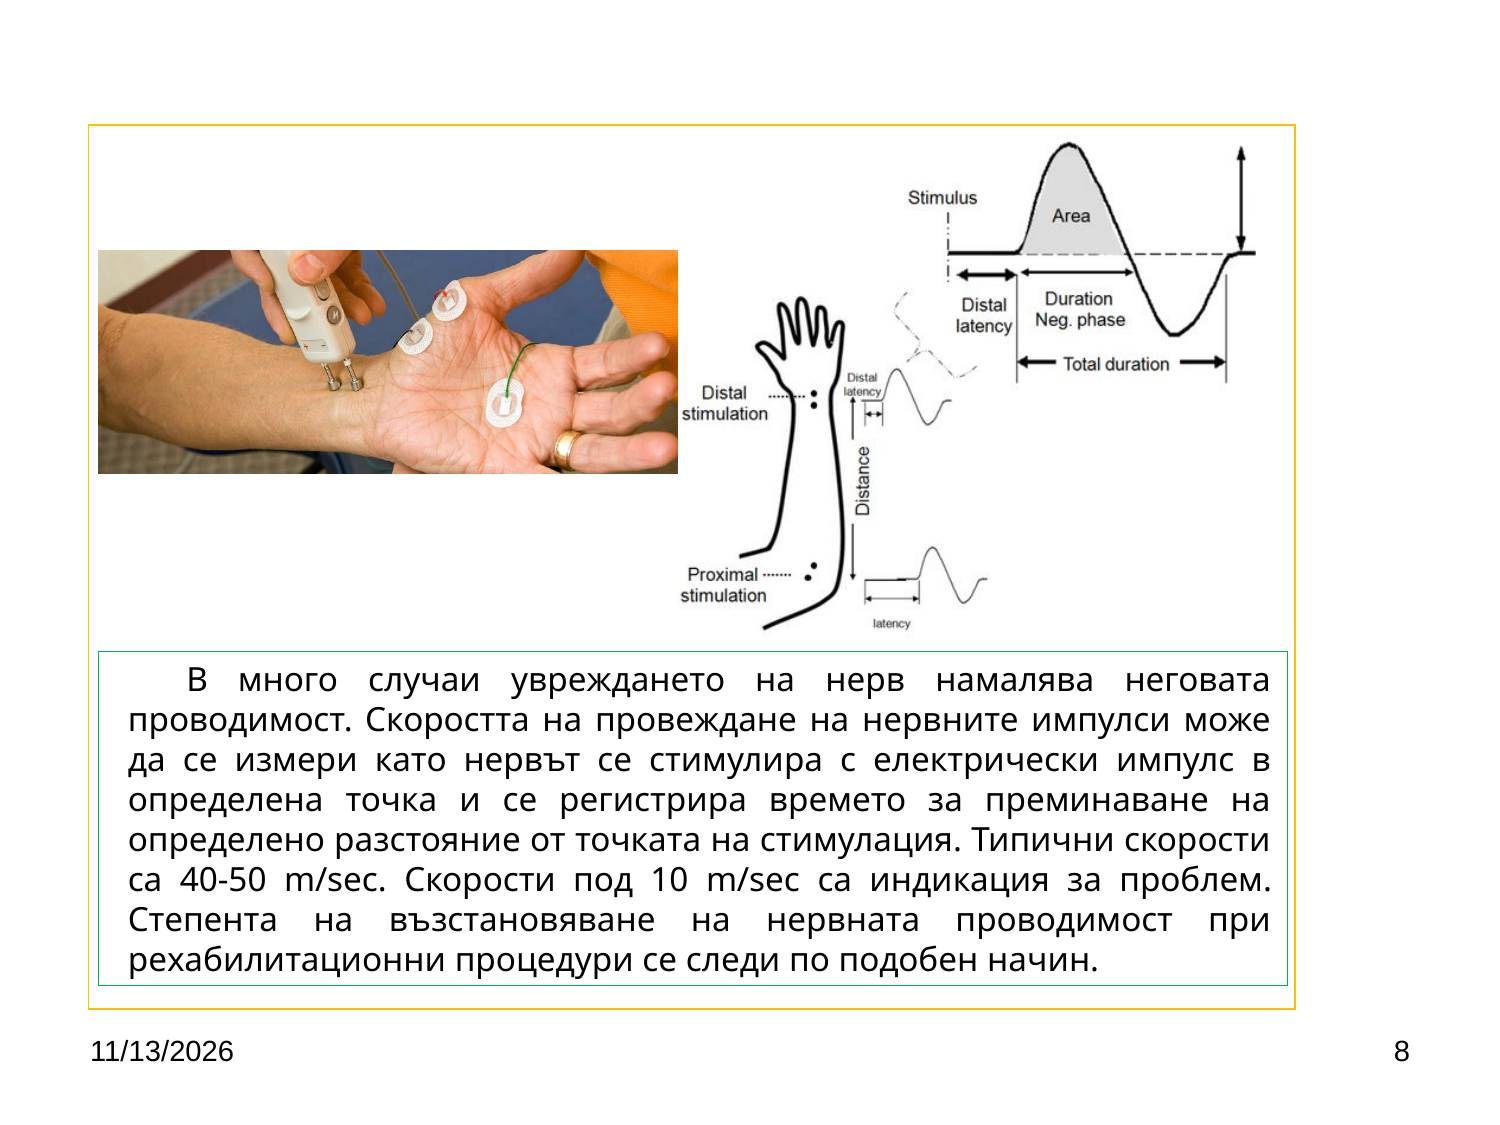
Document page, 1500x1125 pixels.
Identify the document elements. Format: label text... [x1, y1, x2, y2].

slide_number 8 [1074, 1024, 1425, 1103]
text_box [88, 124, 1295, 1010]
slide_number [75, 1024, 425, 1103]
